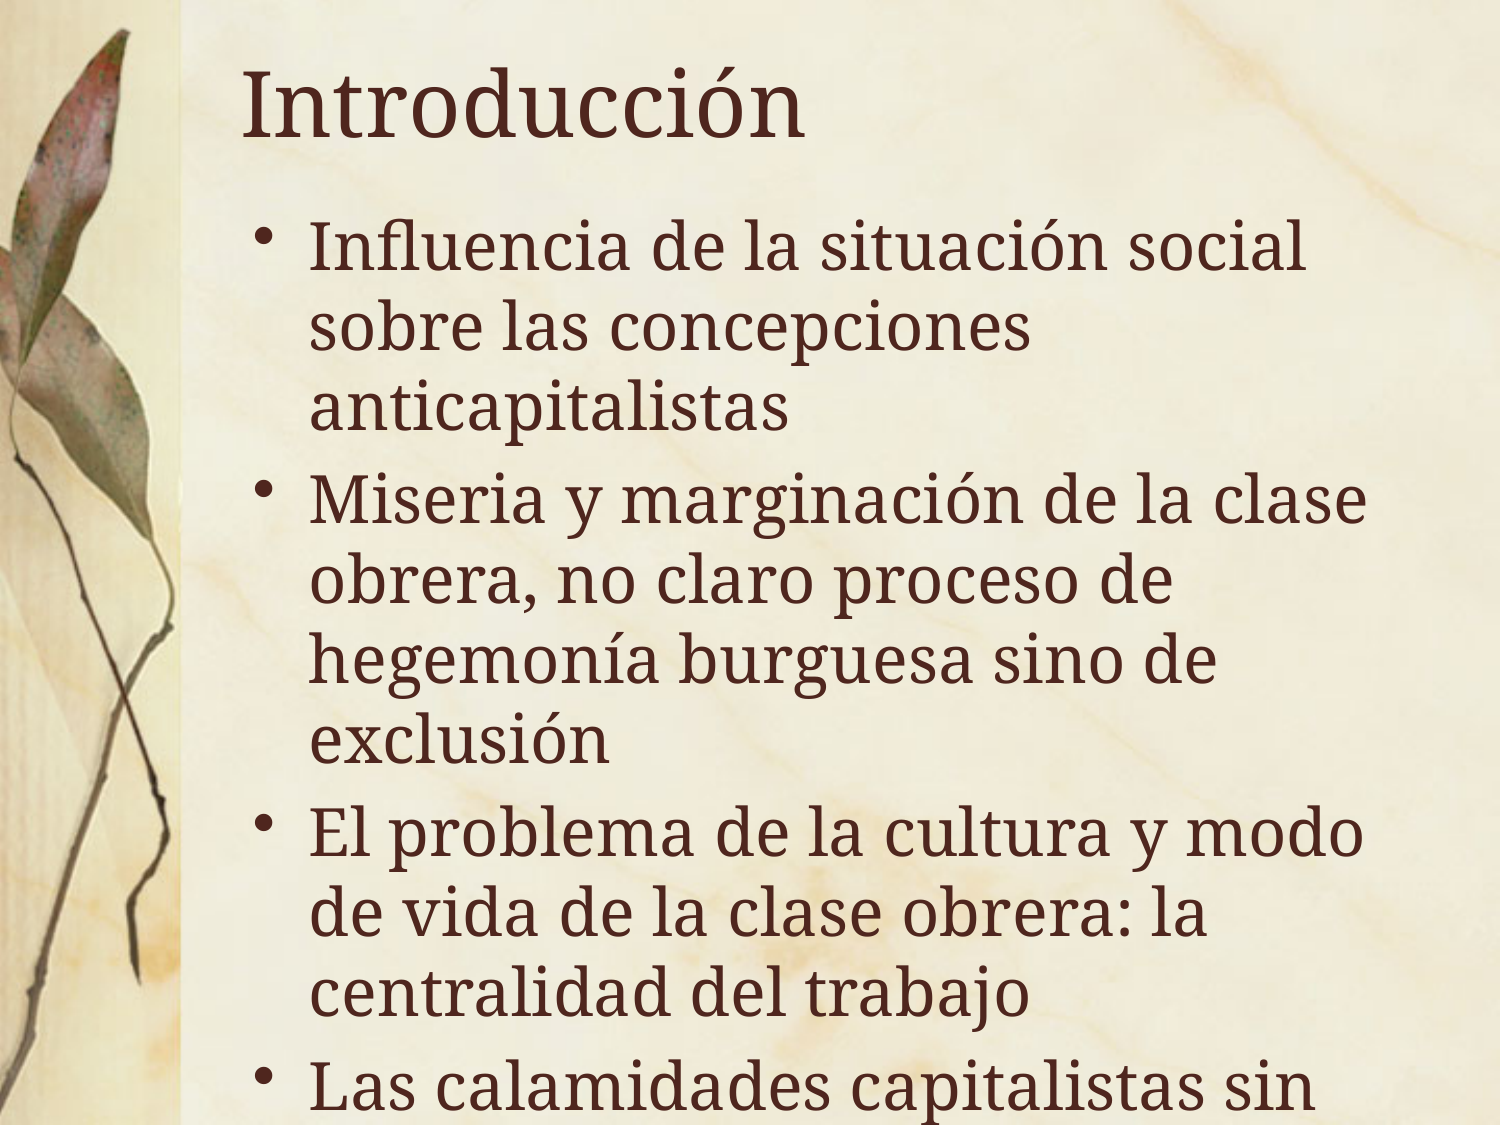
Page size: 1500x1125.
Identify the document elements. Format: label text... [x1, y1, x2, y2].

picture [0, 0, 1500, 1125]
list Influencia de la situación social sobre las concepciones anticapitalistas Miseria y marginación de la clase obrera, no claro proceso de hegemonía burguesa sino de exclusión El problema de la cultura y modo de vida de la clase obrera: la centralidad del trabajo Las calamidades capitalistas sin amortiguadores [237, 196, 1426, 1095]
title Introducción [224, 7, 1426, 196]
